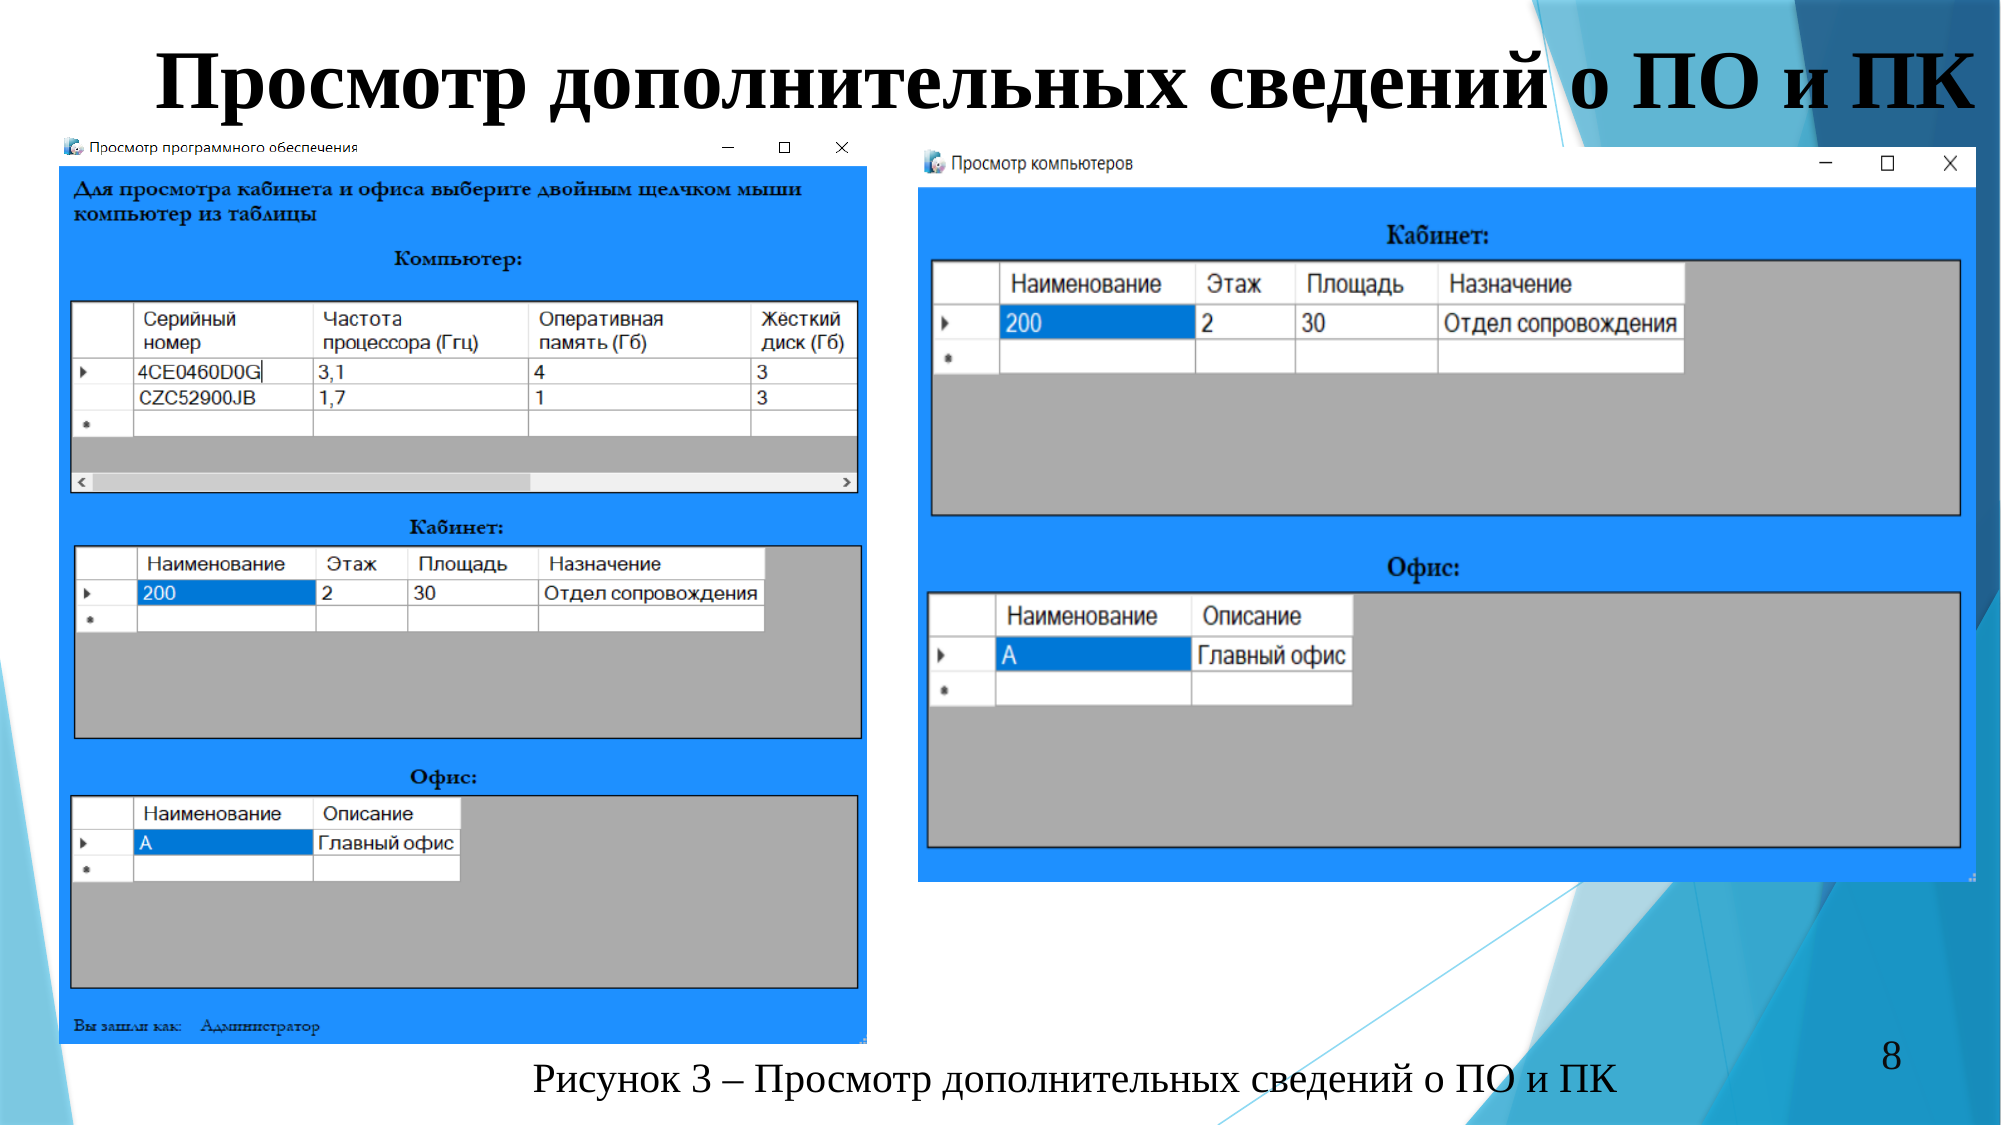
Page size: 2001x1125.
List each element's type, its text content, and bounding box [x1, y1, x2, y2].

text_box Рисунок 3 – Просмотр дополнительных сведений о ПО и ПК [509, 1043, 1641, 1109]
slide_number 8 [1828, 1030, 1918, 1077]
picture [918, 147, 1977, 883]
text_box Просмотр дополнительных сведений о ПО и ПК [59, 0, 2000, 133]
picture [58, 134, 867, 1044]
